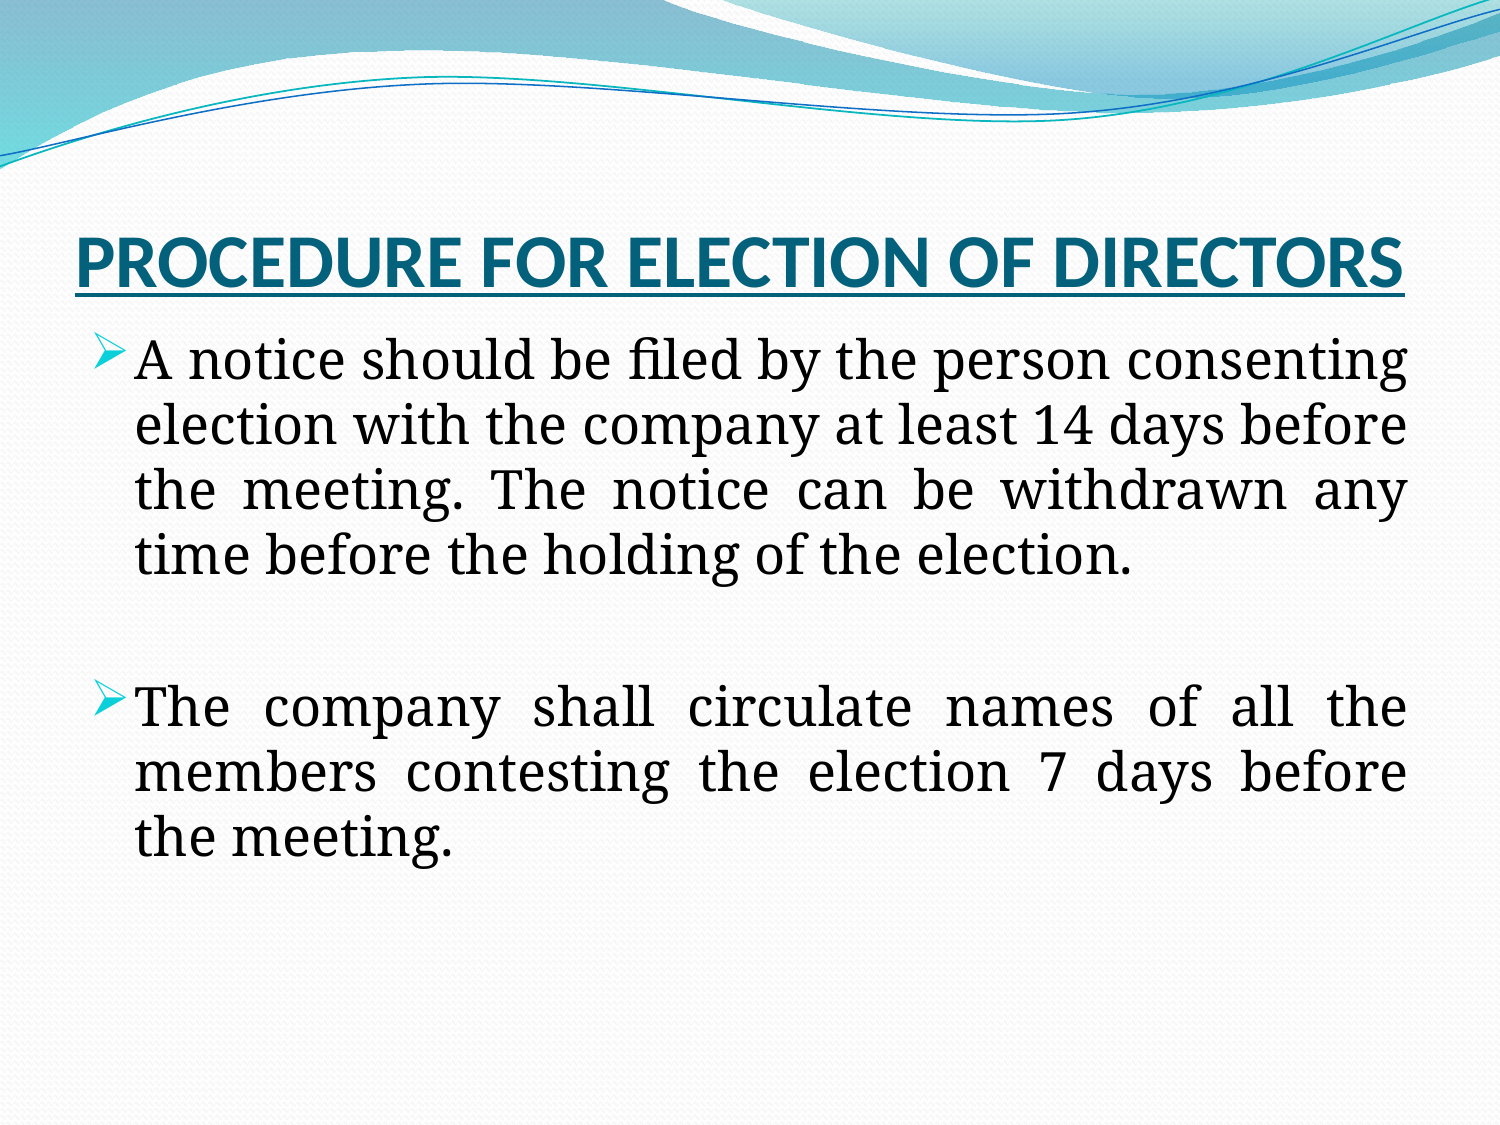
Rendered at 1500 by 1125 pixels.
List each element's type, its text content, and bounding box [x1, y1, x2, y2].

list A notice should be filed by the person consenting election with the company at least 14 days before the meeting. The notice can be withdrawn any time before the holding of the election. The company shall circulate names of all the members contesting the election 7 days before the meeting. [75, 317, 1425, 1038]
title Procedure for election of directors [75, 115, 1425, 303]
